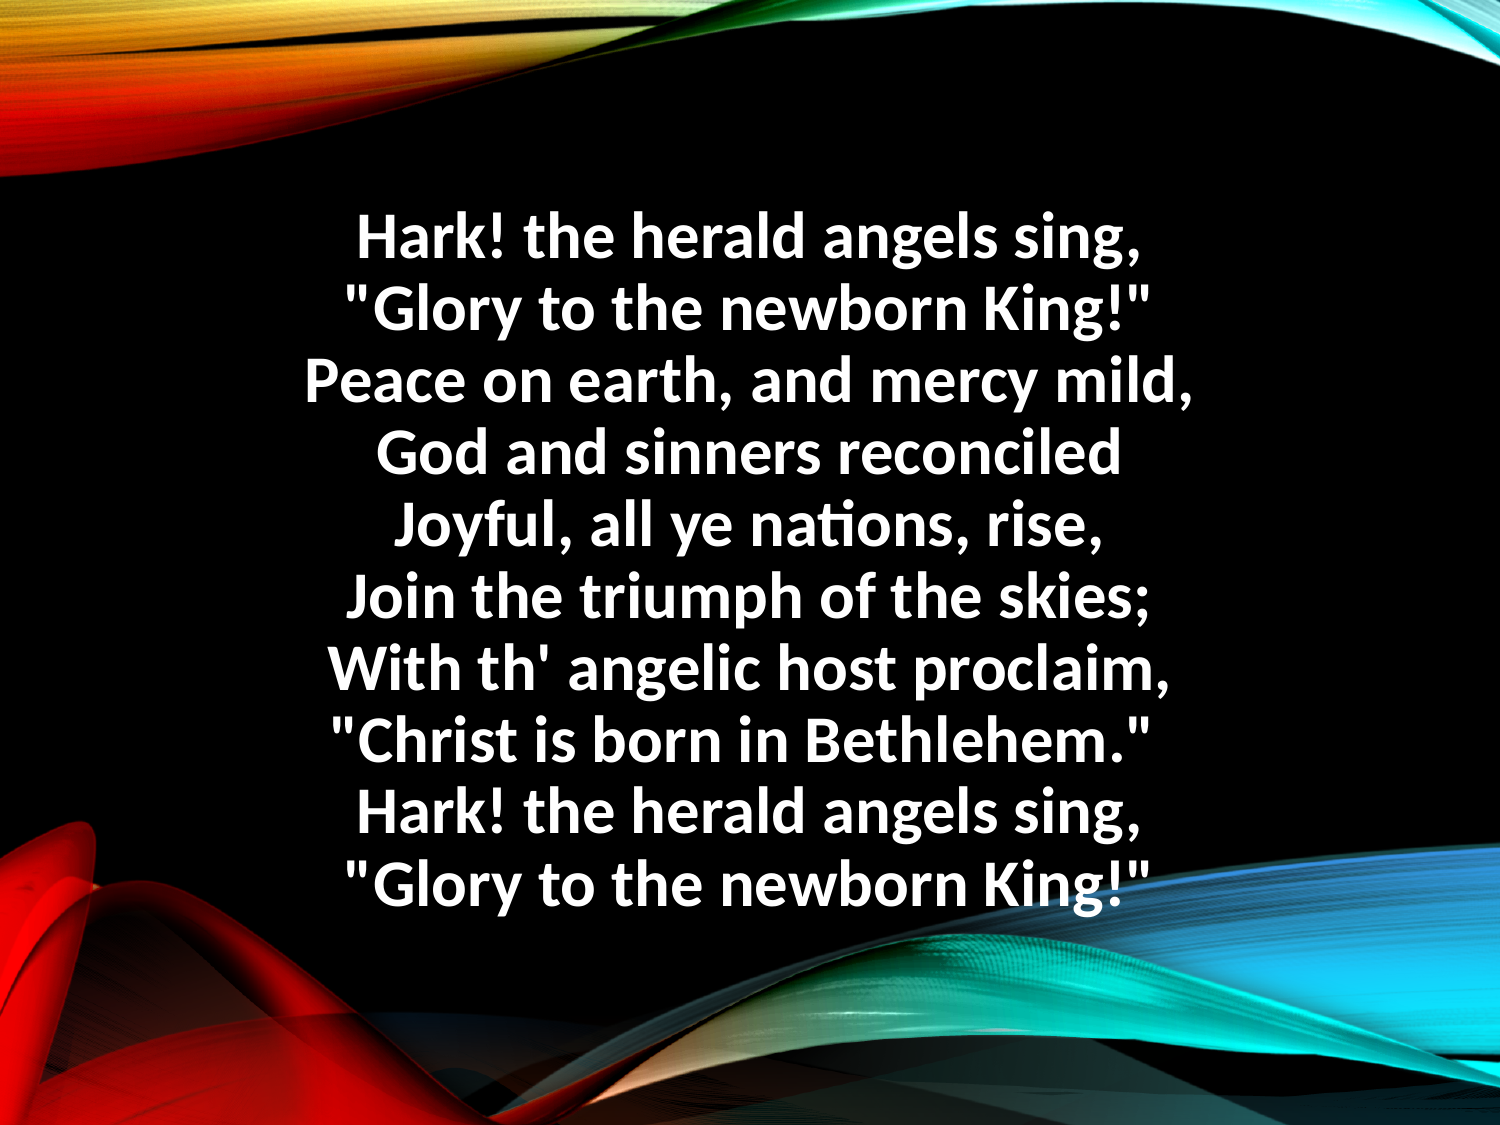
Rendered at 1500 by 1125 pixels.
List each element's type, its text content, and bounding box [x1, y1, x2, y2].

subtitle Hark! the herald angels sing, "Glory to the newborn King!" Peace on earth, and mercy mild, God and sinners reconciled Joyful, all ye nations, rise, Join the triumph of the skies; With th' angelic host proclaim, "Christ is born in Bethlehem." Hark! the herald angels sing, "Glory to the newborn King!" [0, 0, 1500, 1125]
